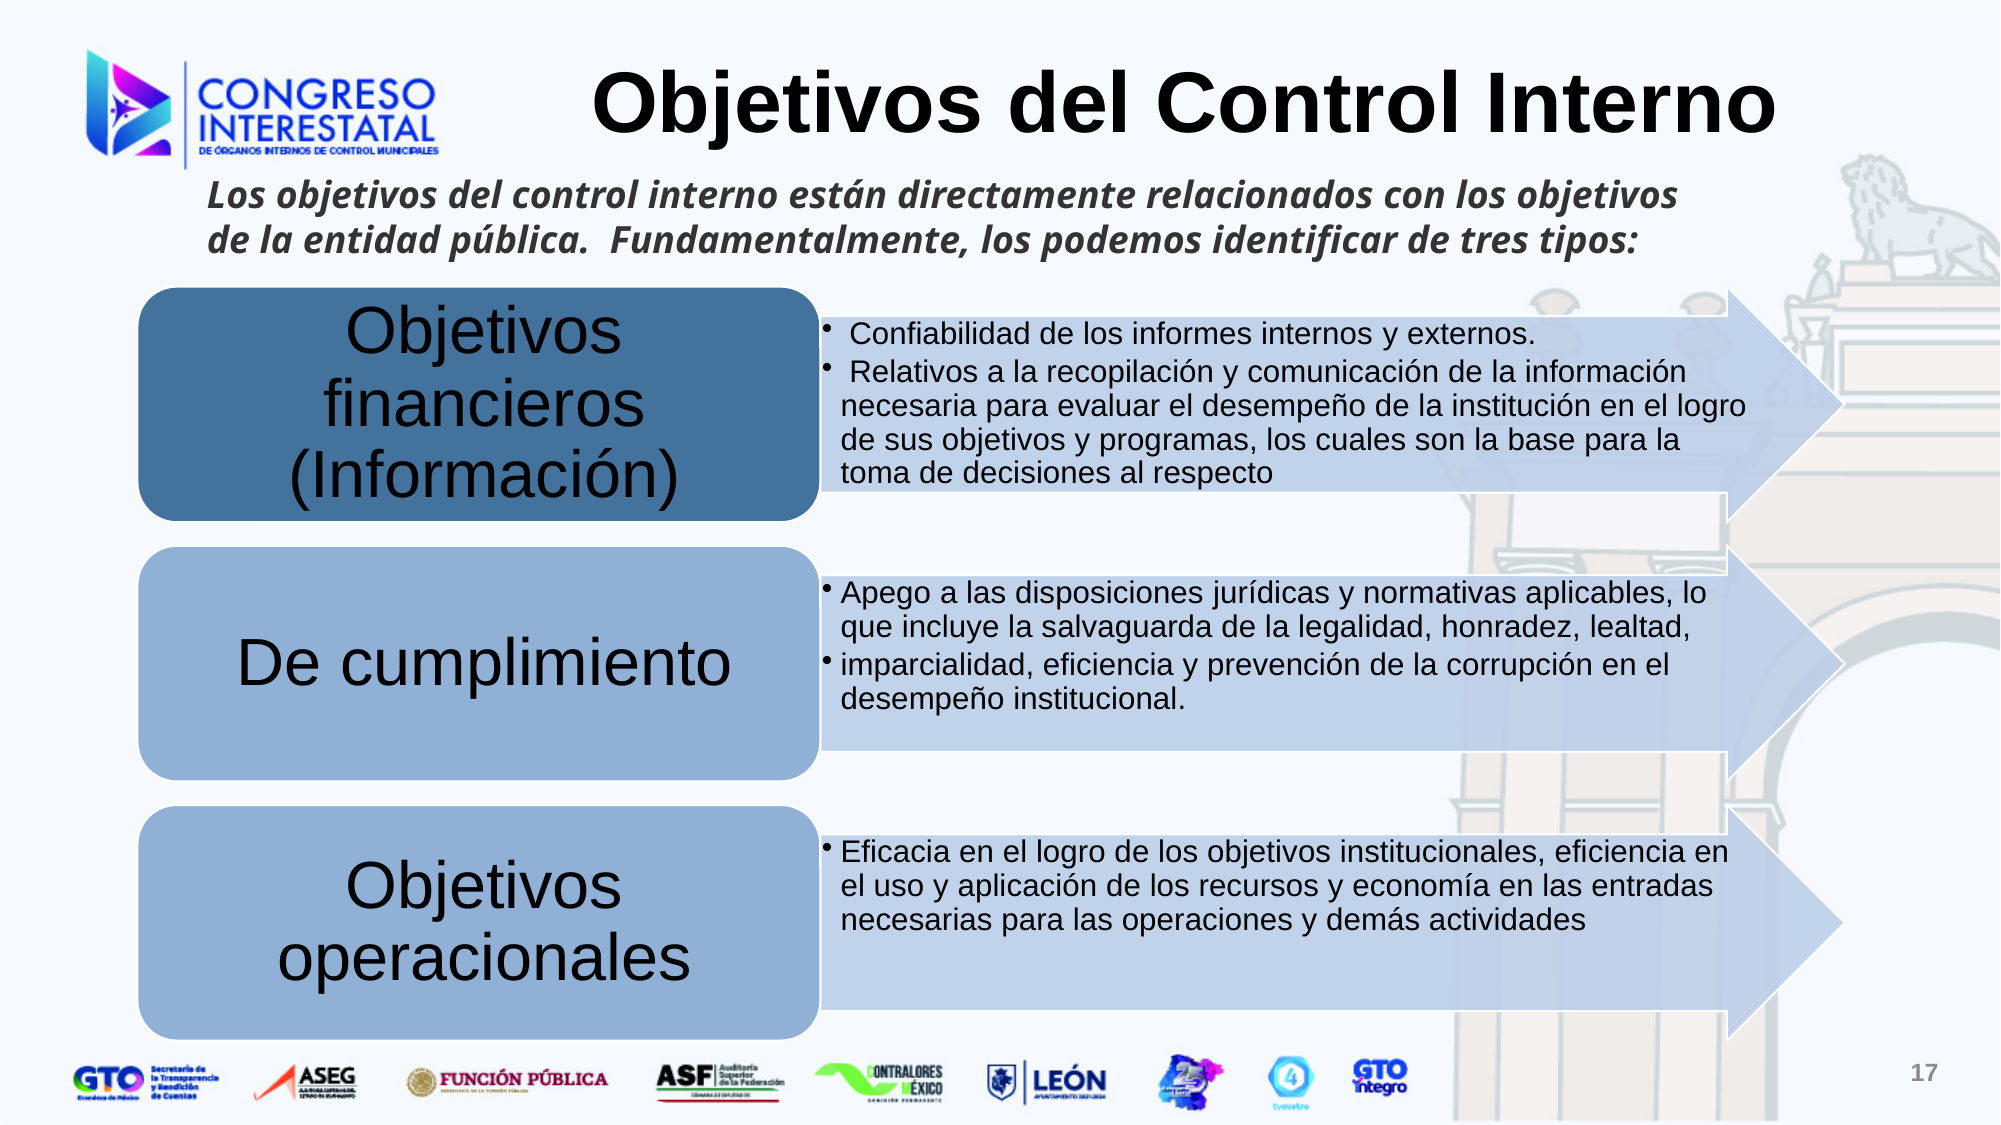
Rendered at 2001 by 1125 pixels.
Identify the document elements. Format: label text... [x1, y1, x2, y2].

text_box Los objetivos del control interno están directamente relacionados con los objetivos de la entidad pública. Fundamentalmente, los podemos identificar de tres tipos: [192, 163, 1737, 269]
title Objetivos del Control Interno [576, 37, 1798, 172]
slide_number 17 [1868, 1050, 1954, 1094]
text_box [137, 286, 1845, 1041]
picture [0, 0, 2001, 1125]
